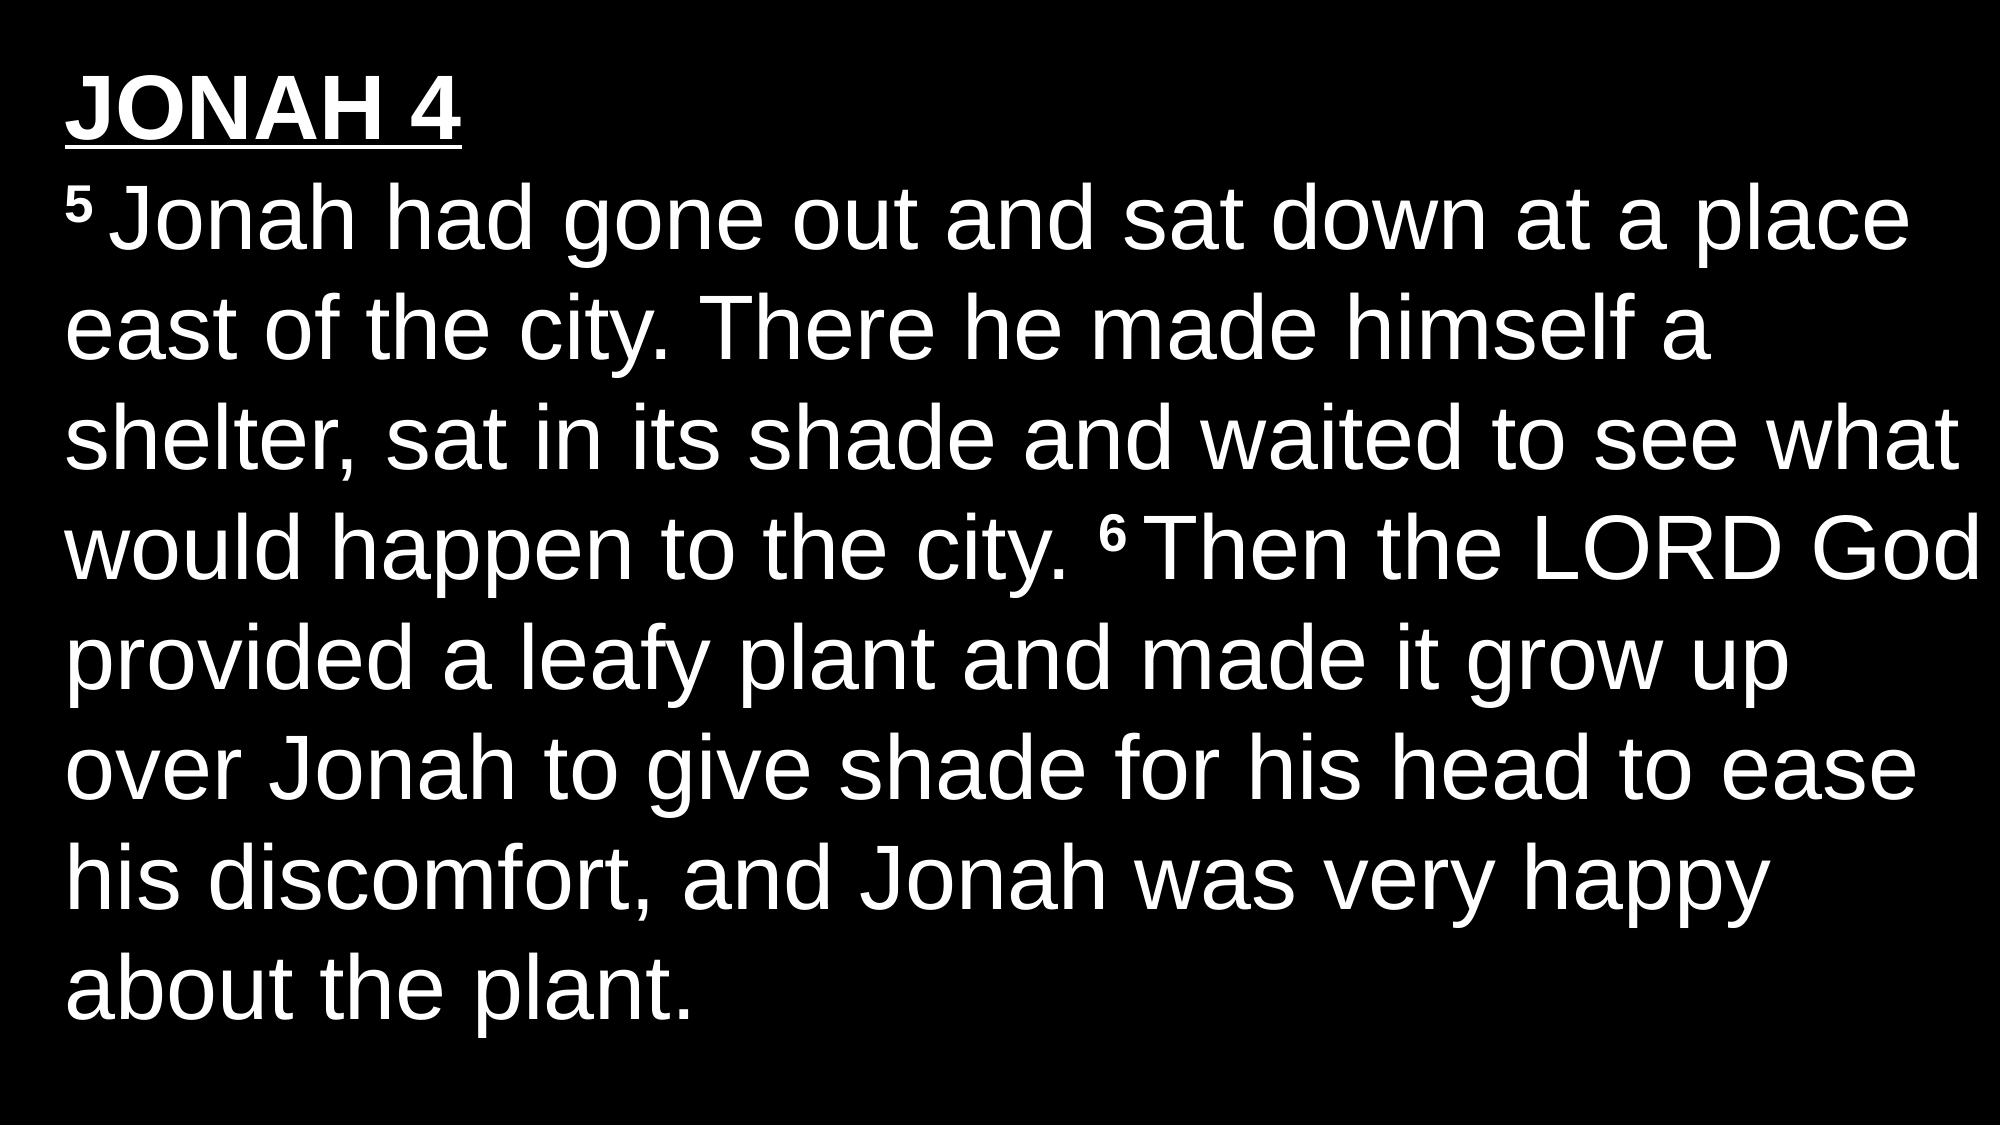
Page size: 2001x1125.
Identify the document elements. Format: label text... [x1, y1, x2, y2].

text_box JONAH 4 5 Jonah had gone out and sat down at a place east of the city. There he made himself a shelter, sat in its shade and waited to see what would happen to the city. 6 Then the Lord God provided a leafy plant and made it grow up over Jonah to give shade for his head to ease his discomfort, and Jonah was very happy about the plant. [49, 40, 2000, 1045]
